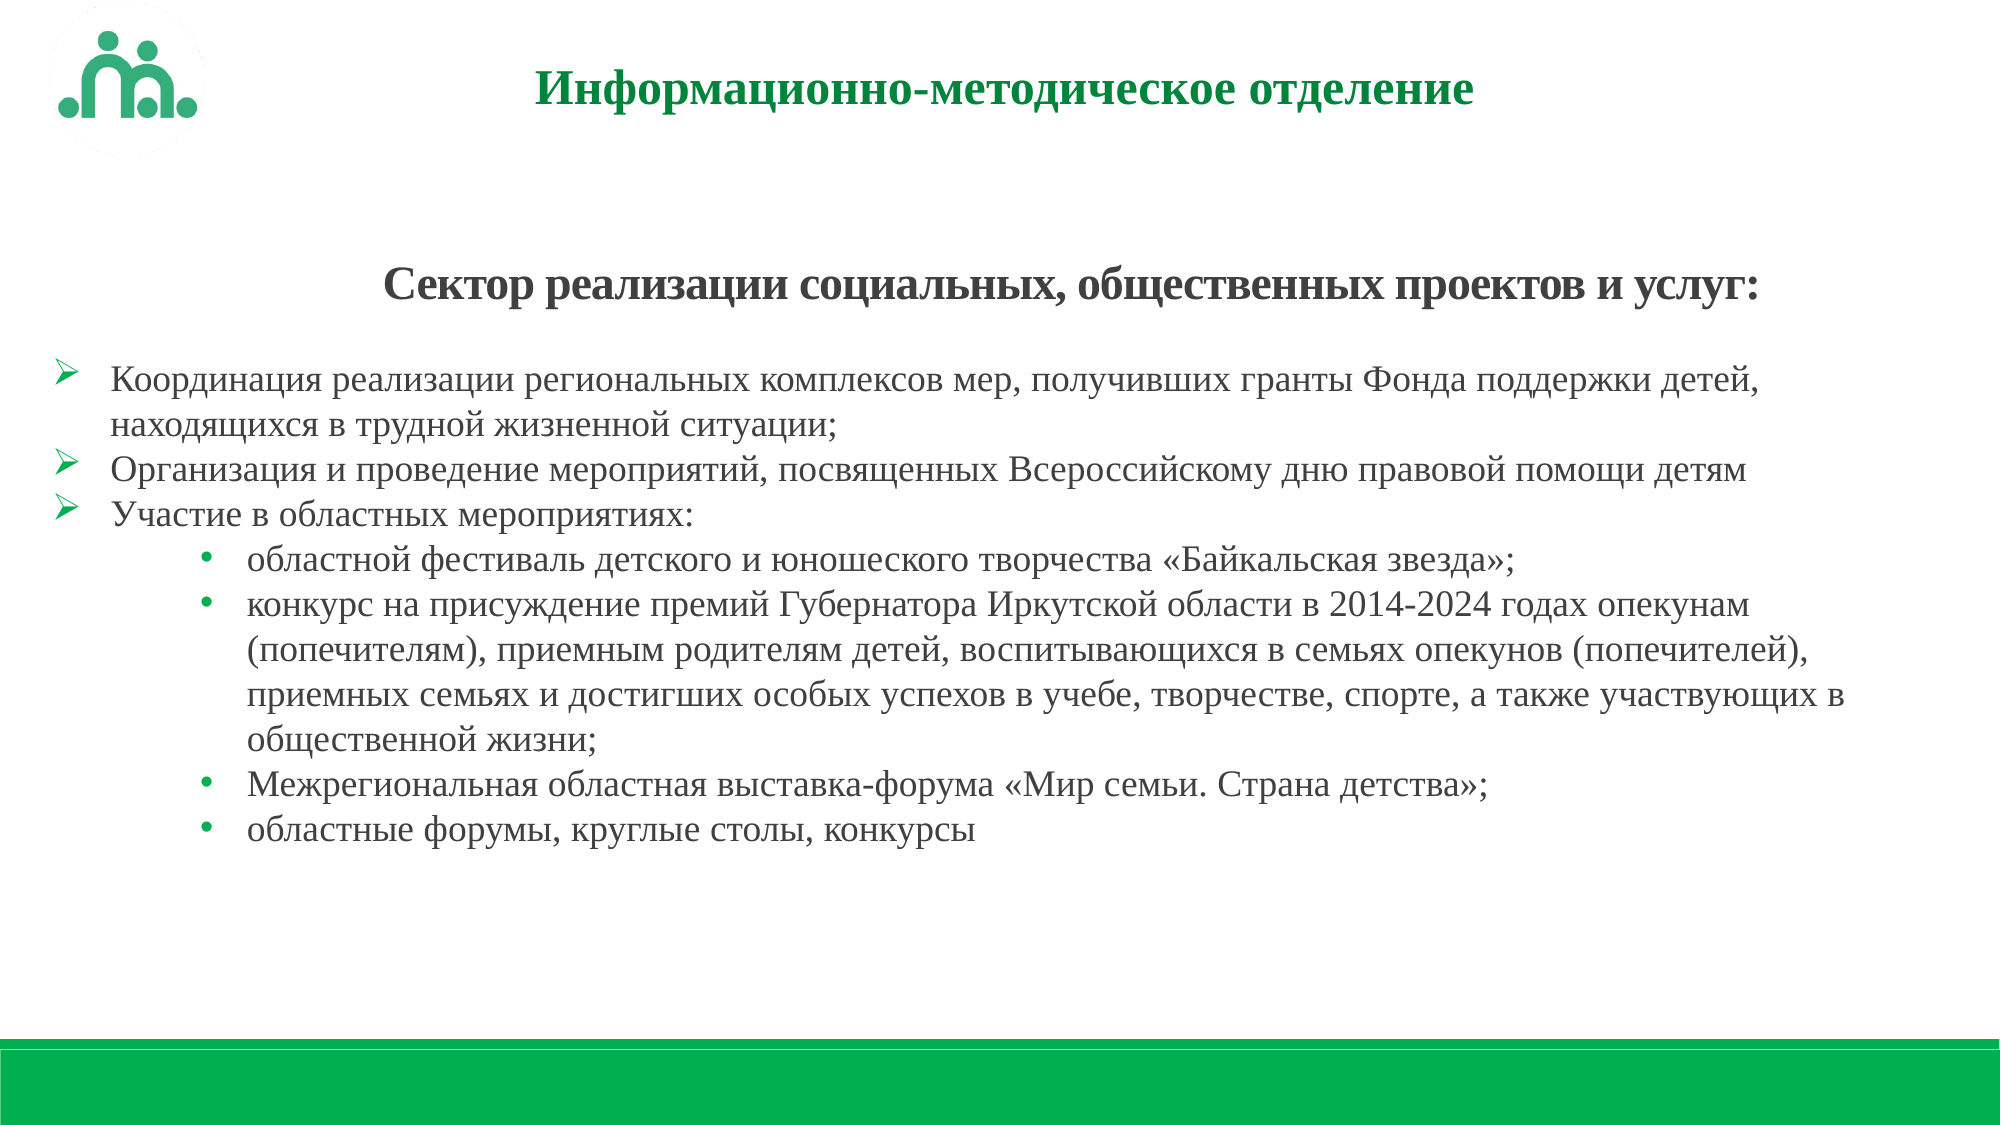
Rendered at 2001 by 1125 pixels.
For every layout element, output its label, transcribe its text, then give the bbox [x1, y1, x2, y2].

picture [48, 0, 204, 157]
list Координация реализации региональных комплексов мер, получивших гранты Фонда поддержки детей, находящихся в трудной жизненной ситуации; Организация и проведение мероприятий, посвященных Всероссийскому дню правовой помощи детям Участие в областных мероприятиях: областной фестиваль детского и юношеского творчества «Байкальская звезда»; конкурс на присуждение премий Губернатора Иркутской области в 2014-2024 годах опекунам (попечителям), приемным родителям детей, воспитывающихся в семьях опекунов (попечителей), приемных семьях и достигших особых успехов в учебе, творчестве, спорте, а также участвующих в общественной жизни; Межрегиональная областная выставка-форума «Мир семьи. Страна детства»; областные форумы, круглые столы, конкурсы [52, 346, 1926, 928]
title Сектор реализации социальных, общественных проектов и услуг: [246, 224, 1897, 318]
text_box Информационно-методическое отделение [520, 46, 1490, 122]
